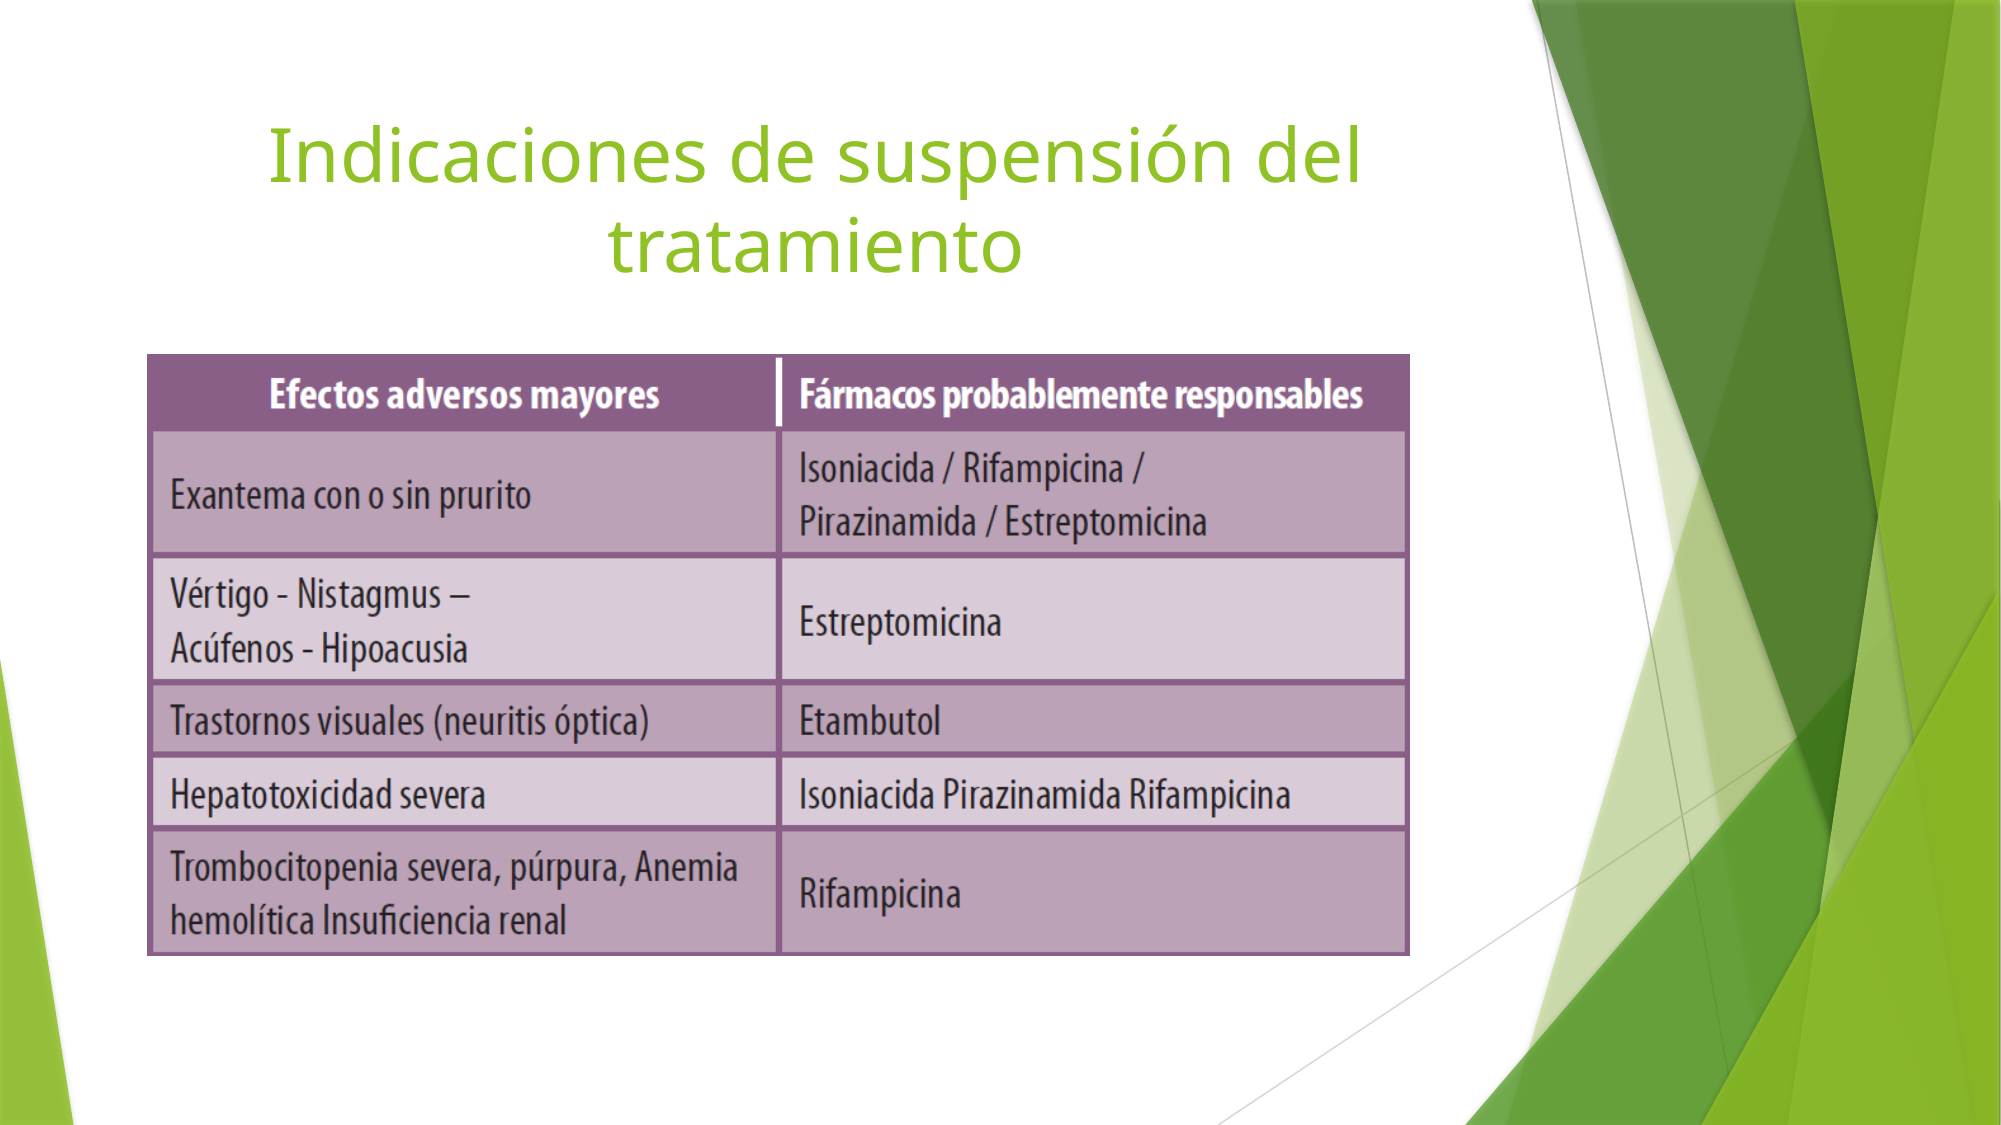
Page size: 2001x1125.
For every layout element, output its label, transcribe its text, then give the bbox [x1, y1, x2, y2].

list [146, 353, 1411, 956]
title Indicaciones de suspensión del tratamiento [111, 99, 1522, 317]
